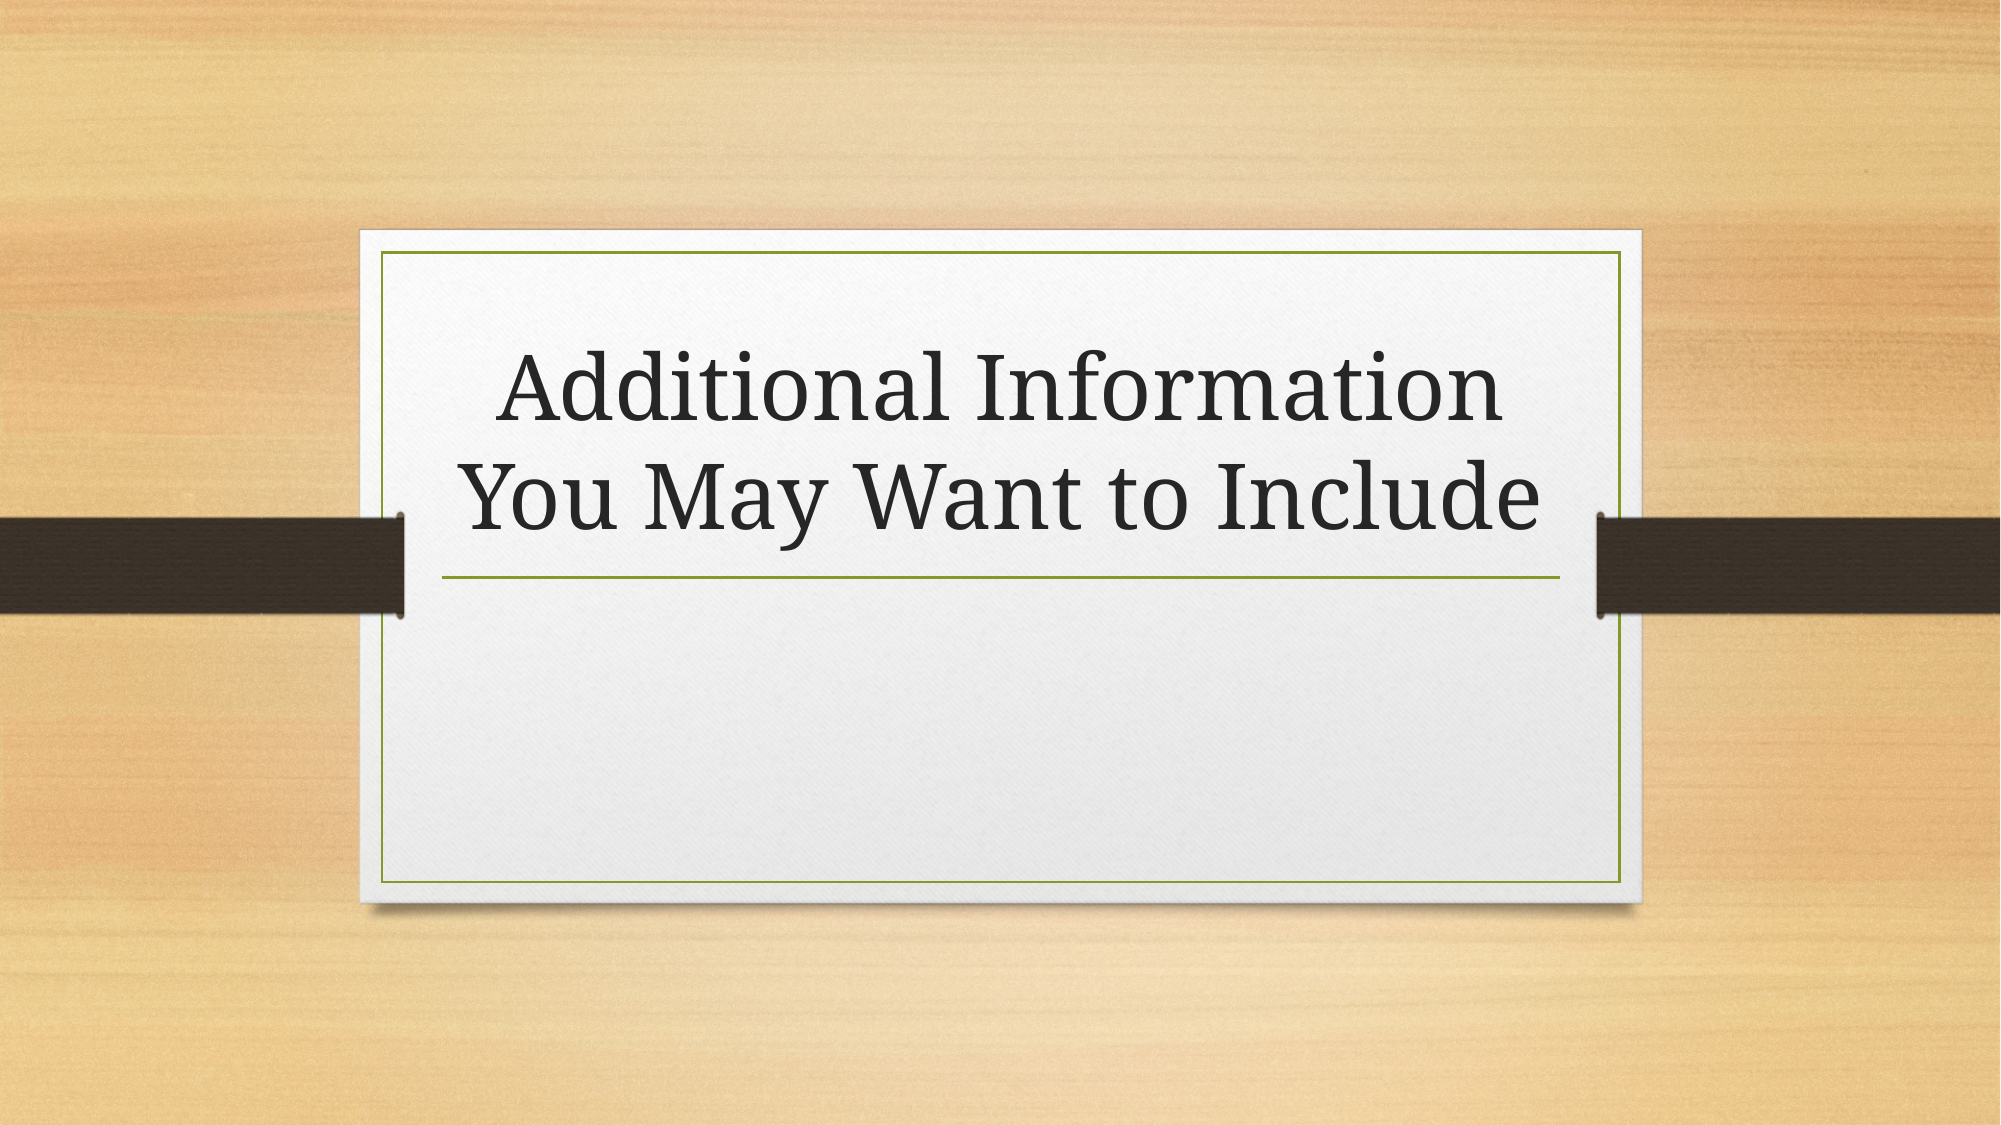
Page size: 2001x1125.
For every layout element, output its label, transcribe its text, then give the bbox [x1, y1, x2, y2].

picture [0, 0, 2001, 1125]
title Additional Information You May Want to Include [441, 306, 1560, 556]
